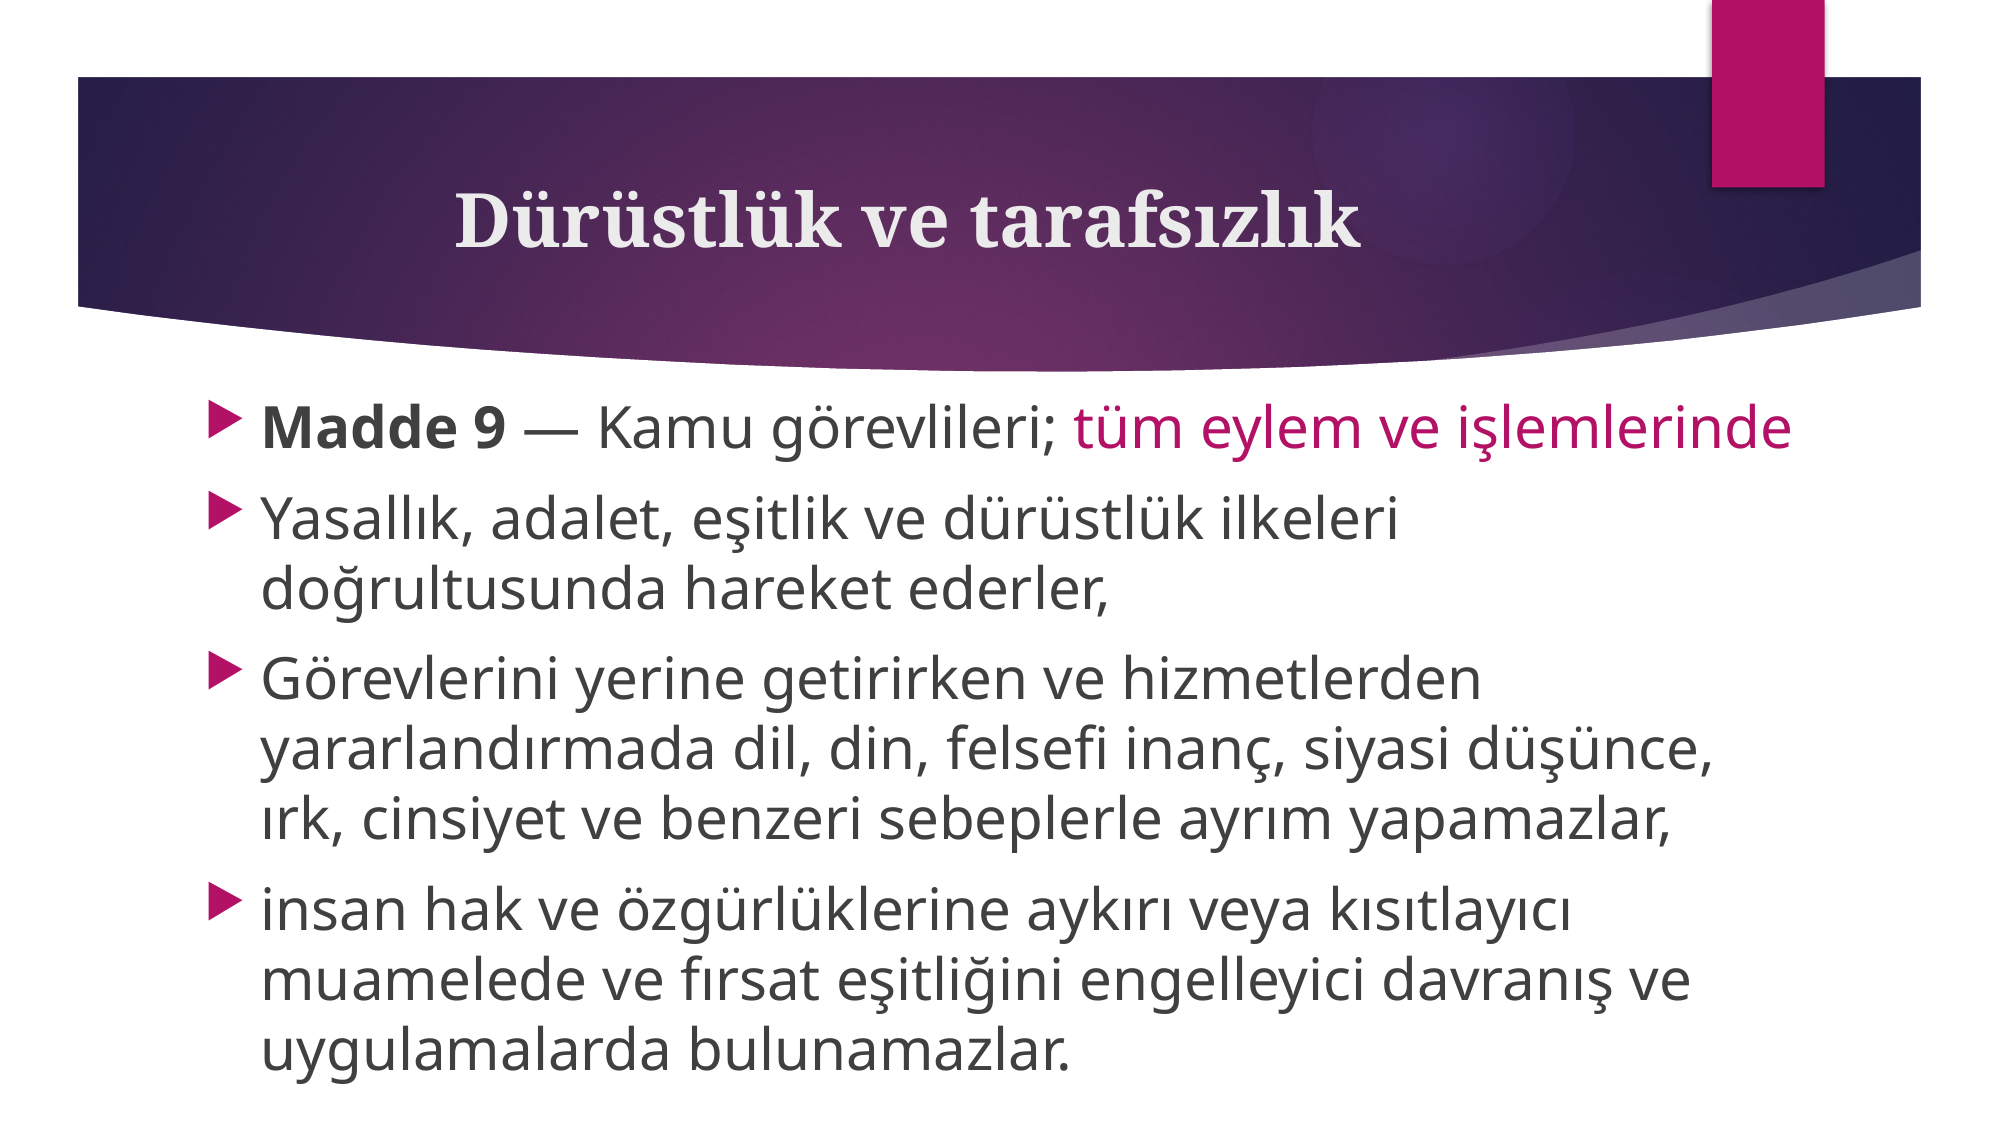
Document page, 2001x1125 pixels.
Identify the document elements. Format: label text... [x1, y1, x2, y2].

title Dürüstlük ve tarafsızlık [189, 159, 1627, 276]
list Madde 9 — Kamu görevlileri; tüm eylem ve işlemlerinde Yasallık, adalet, eşitlik ve dürüstlük ilkeleri doğrultusunda hareket ederler, Görevlerini yerine getirirken ve hizmetlerden yararlandırmada dil, din, felsefi inanç, siyasi düşünce, ırk, cinsiyet ve benzeri sebeplerle ayrım yapamazlar, insan hak ve özgürlüklerine aykırı veya kısıtlayıcı muamelede ve fırsat eşitliğini engelleyici davranış ve uygulamalarda bulunamazlar. [189, 382, 1828, 1112]
